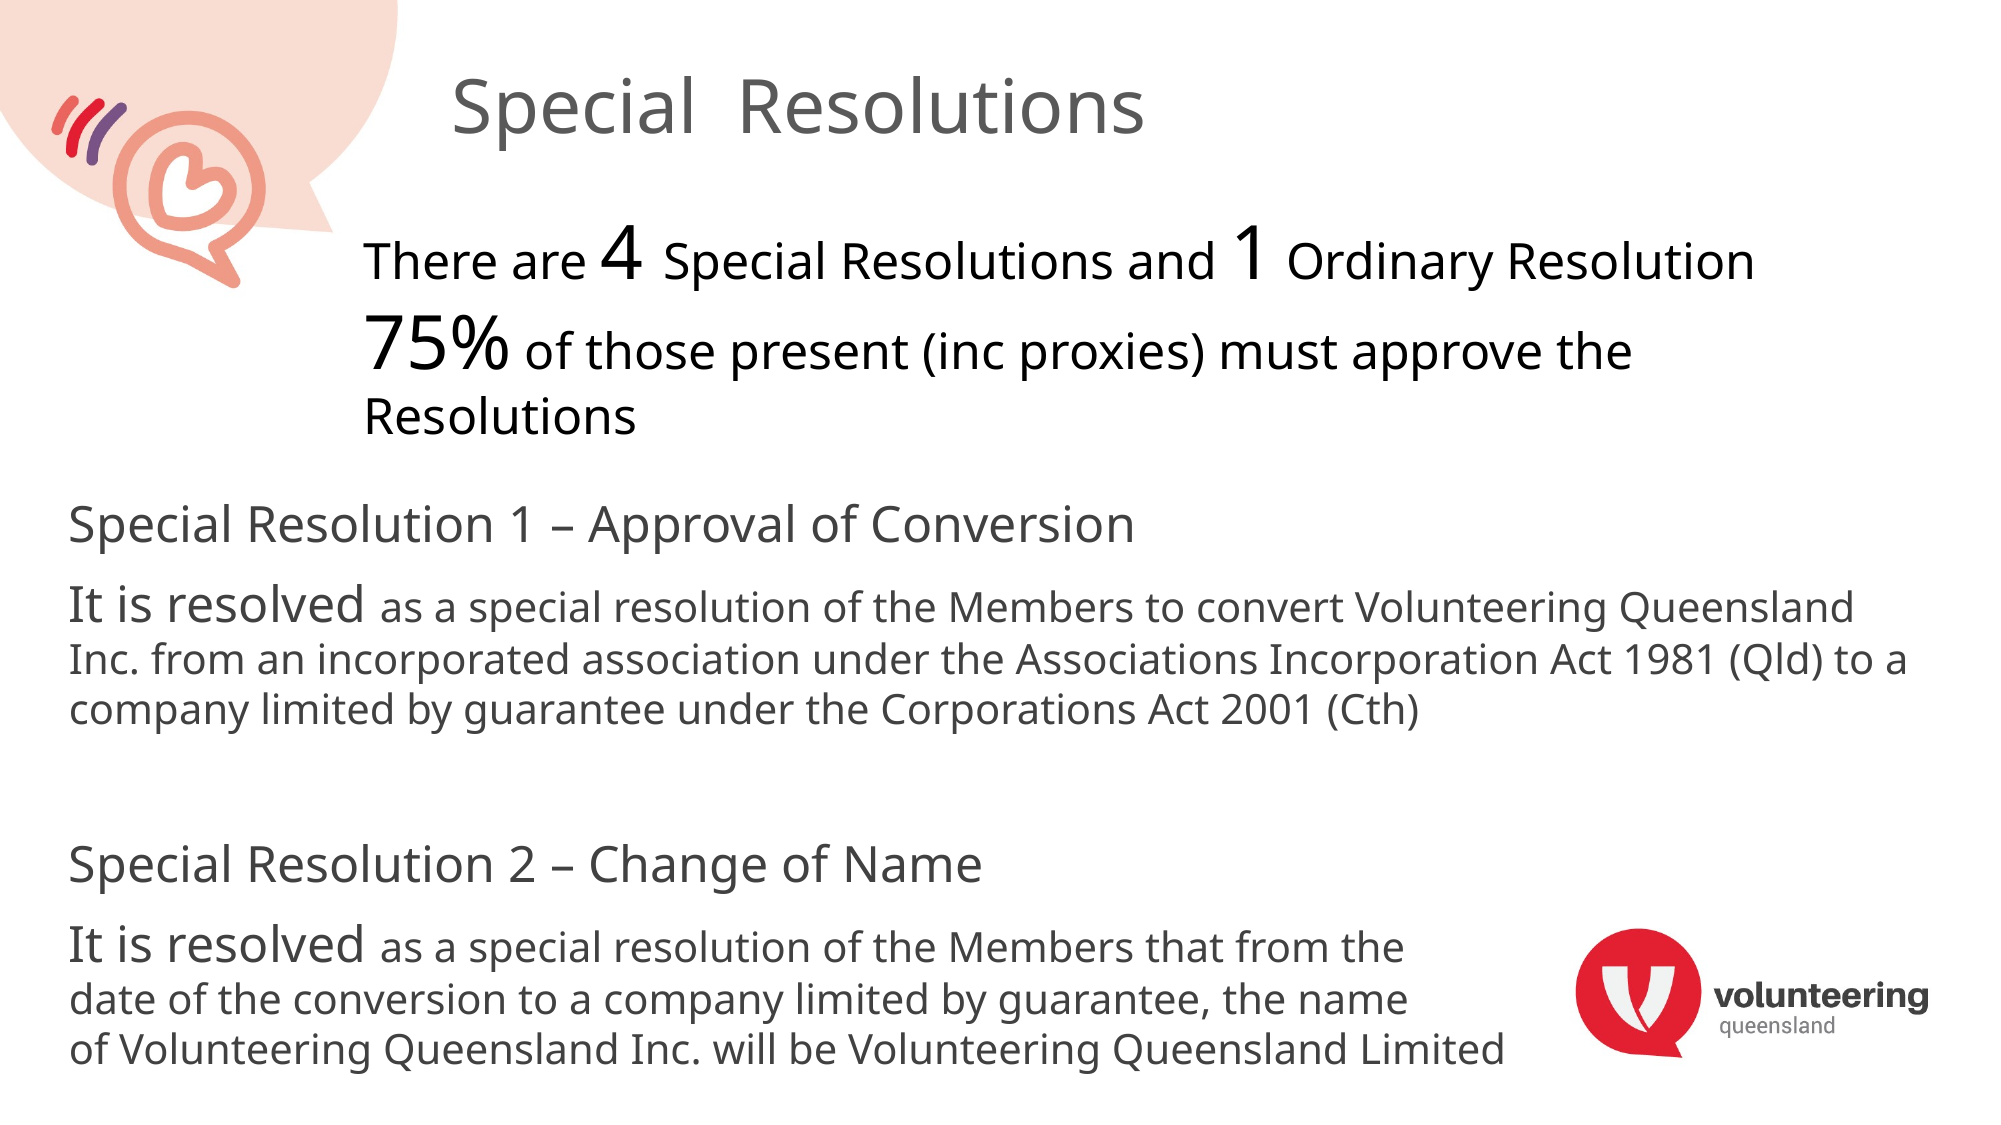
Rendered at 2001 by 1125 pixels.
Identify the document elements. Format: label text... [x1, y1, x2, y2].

text_box Special Resolution 1 – Approval of Conversion It is resolved as a special resolution of the Members to convert Volunteering Queensland Inc. from an incorporated association under the Associations Incorporation Act 1981 (Qld) to a company limited by guarantee under the Corporations Act 2001 (Cth) Special Resolution 2 – Change of Name It is resolved as a special resolution of the Members that from the date of the conversion to a company limited by guarantee, the name of Volunteering Queensland Inc. will be Volunteering Queensland Limited [54, 485, 1946, 1125]
text_box There are 4 Special Resolutions and 1 Ordinary Resolution 75% of those present (inc proxies) must approve the Resolutions [349, 196, 1892, 485]
text_box Special Resolutions [436, 61, 1423, 183]
picture [0, 0, 2001, 1125]
